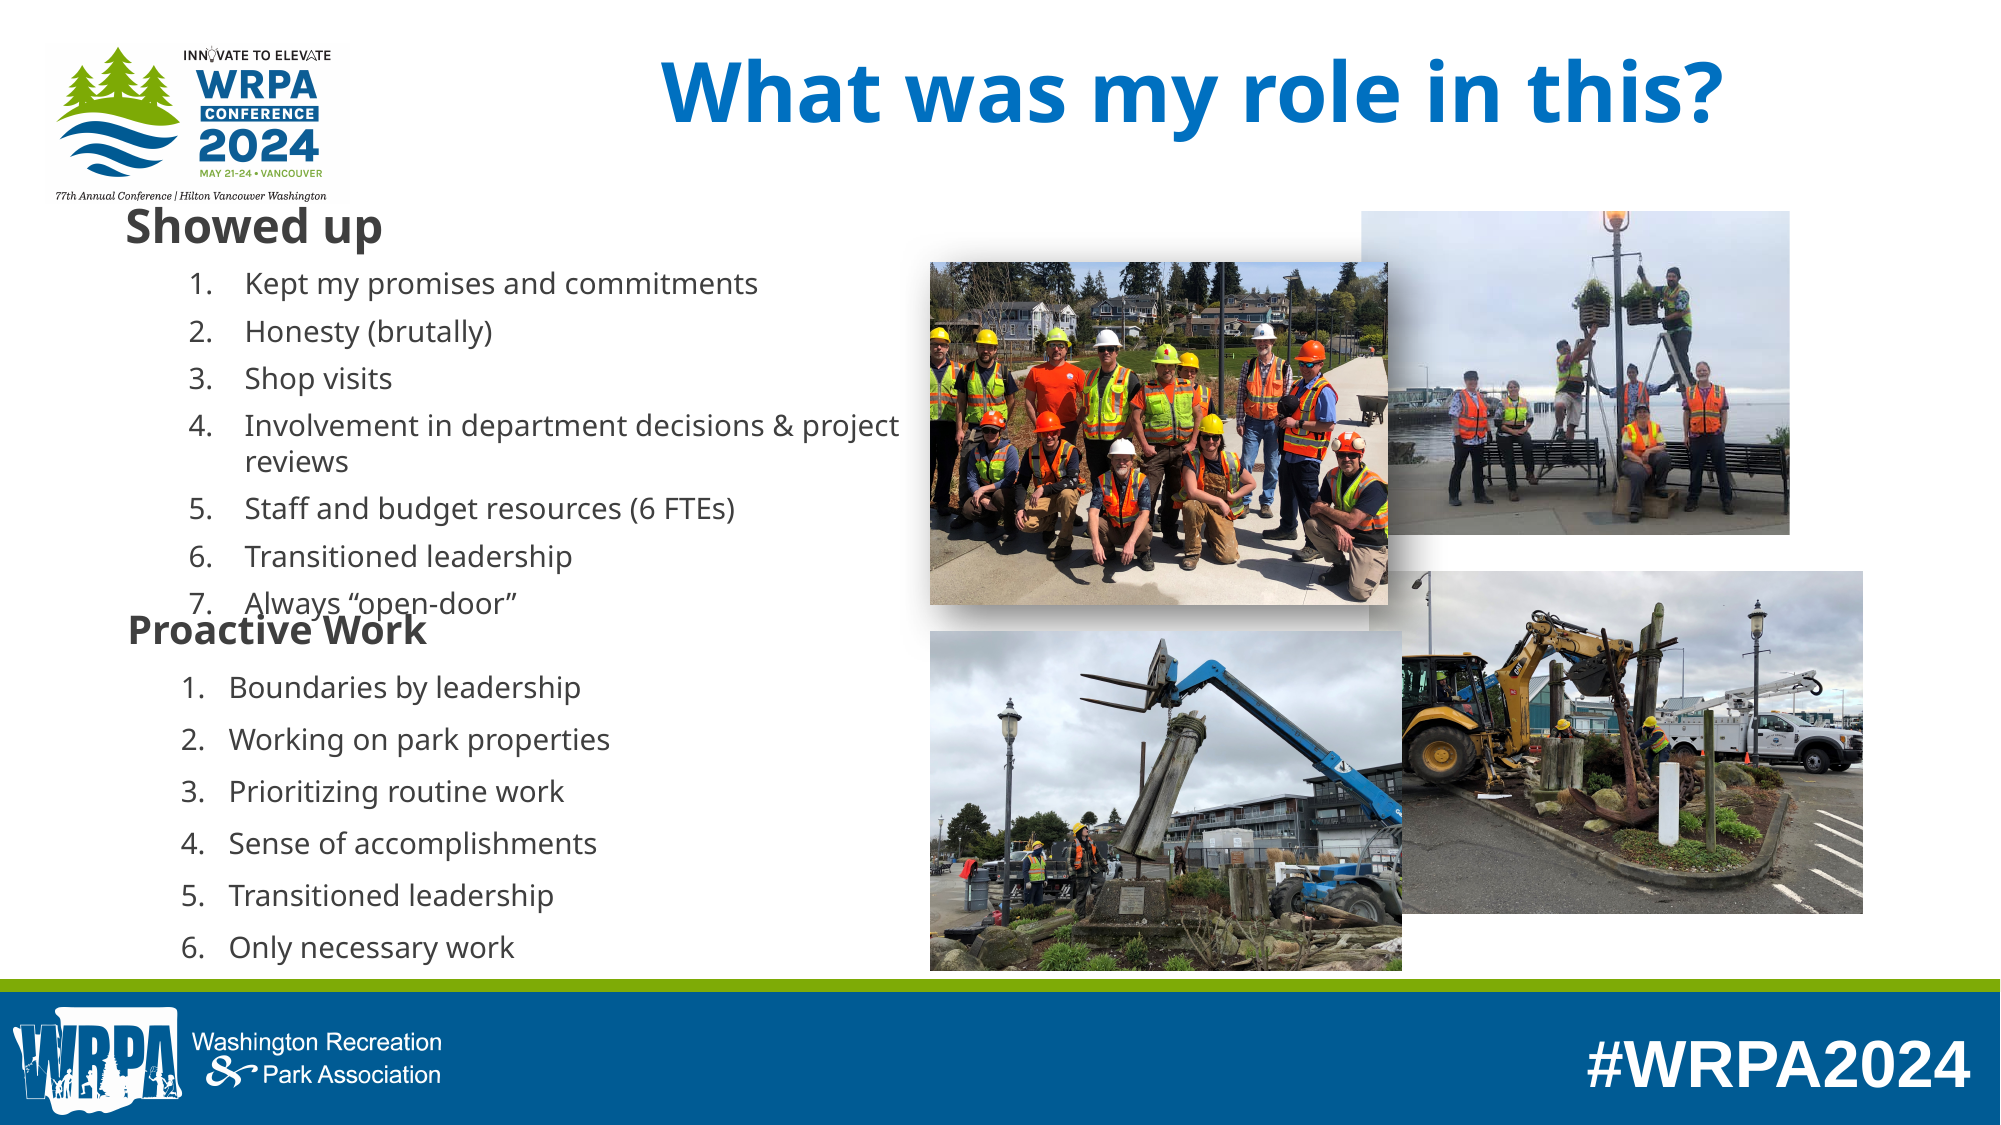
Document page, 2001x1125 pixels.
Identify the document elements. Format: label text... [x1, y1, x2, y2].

text_box Showed up Kept my promises and commitments Honesty (brutally) Shop visits Involvement in department decisions & project reviews Staff and budget resources (6 FTEs) Transitioned leadership Always “open-door” [83, 188, 960, 630]
picture [13, 1007, 441, 1115]
text_box What was my role in this? [646, 42, 1790, 221]
picture [930, 211, 1863, 971]
text_box Proactive Work Boundaries by leadership Working on park properties Prioritizing routine work Sense of accomplishments Transitioned leadership Only necessary work [89, 597, 696, 978]
picture [45, 43, 350, 204]
